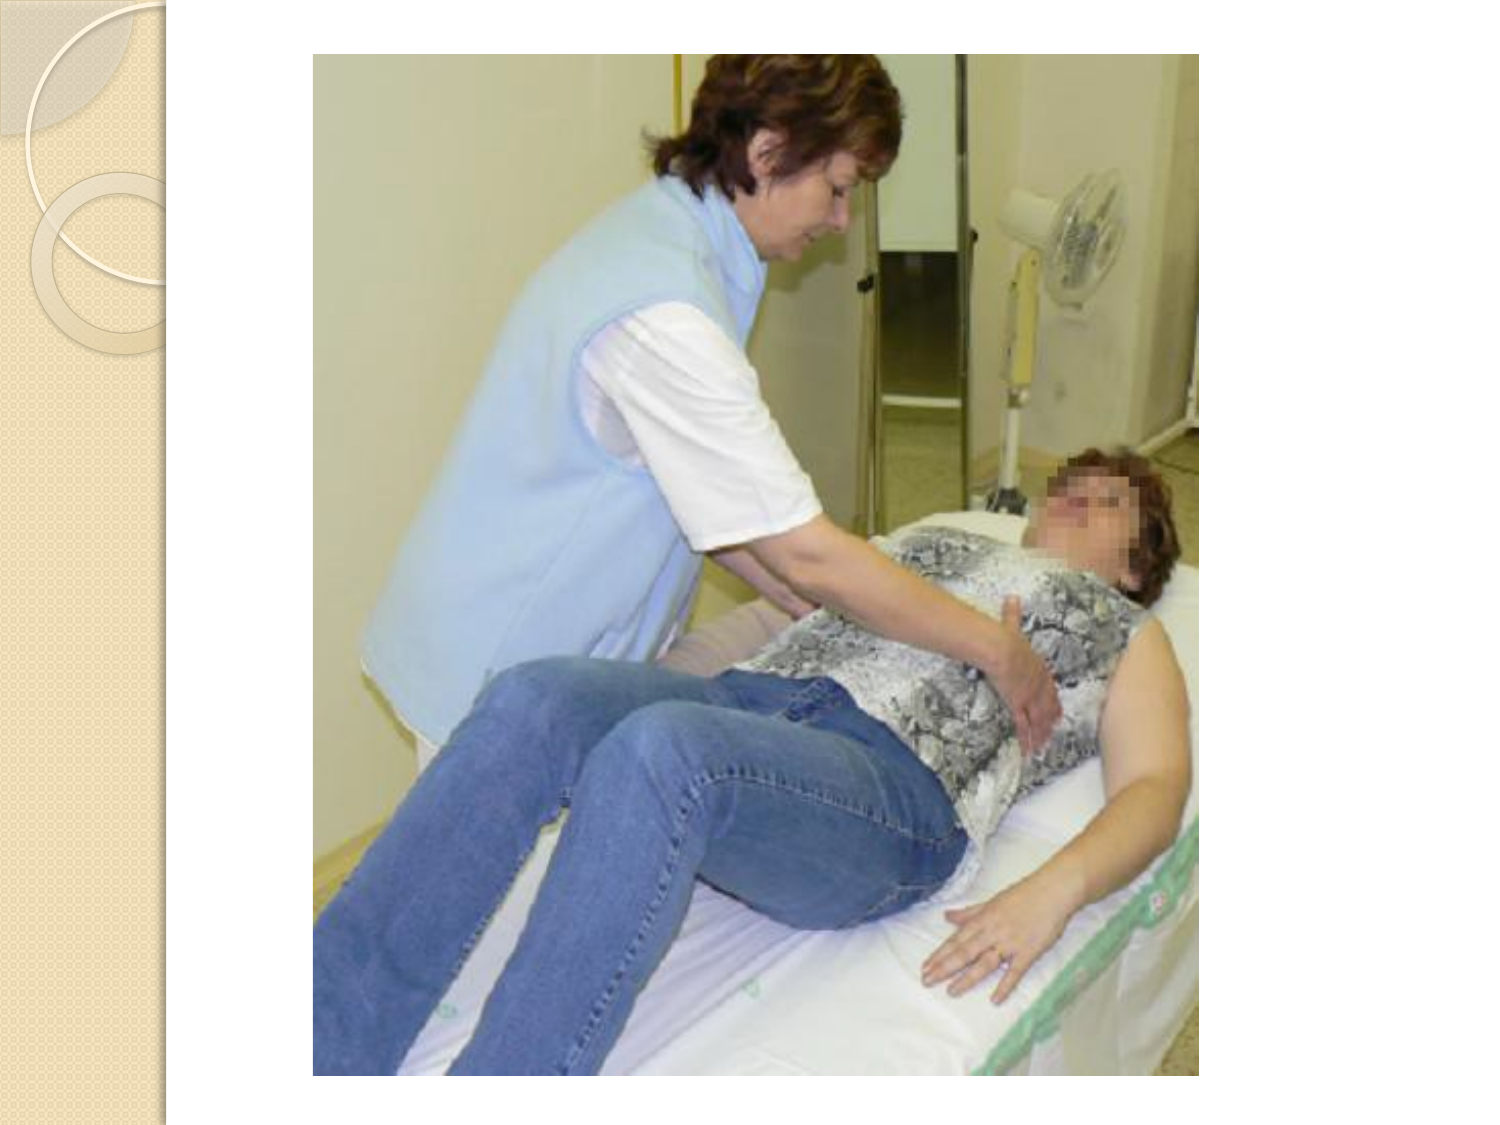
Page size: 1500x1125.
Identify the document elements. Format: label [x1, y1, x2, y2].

text_box [312, 54, 1199, 1076]
